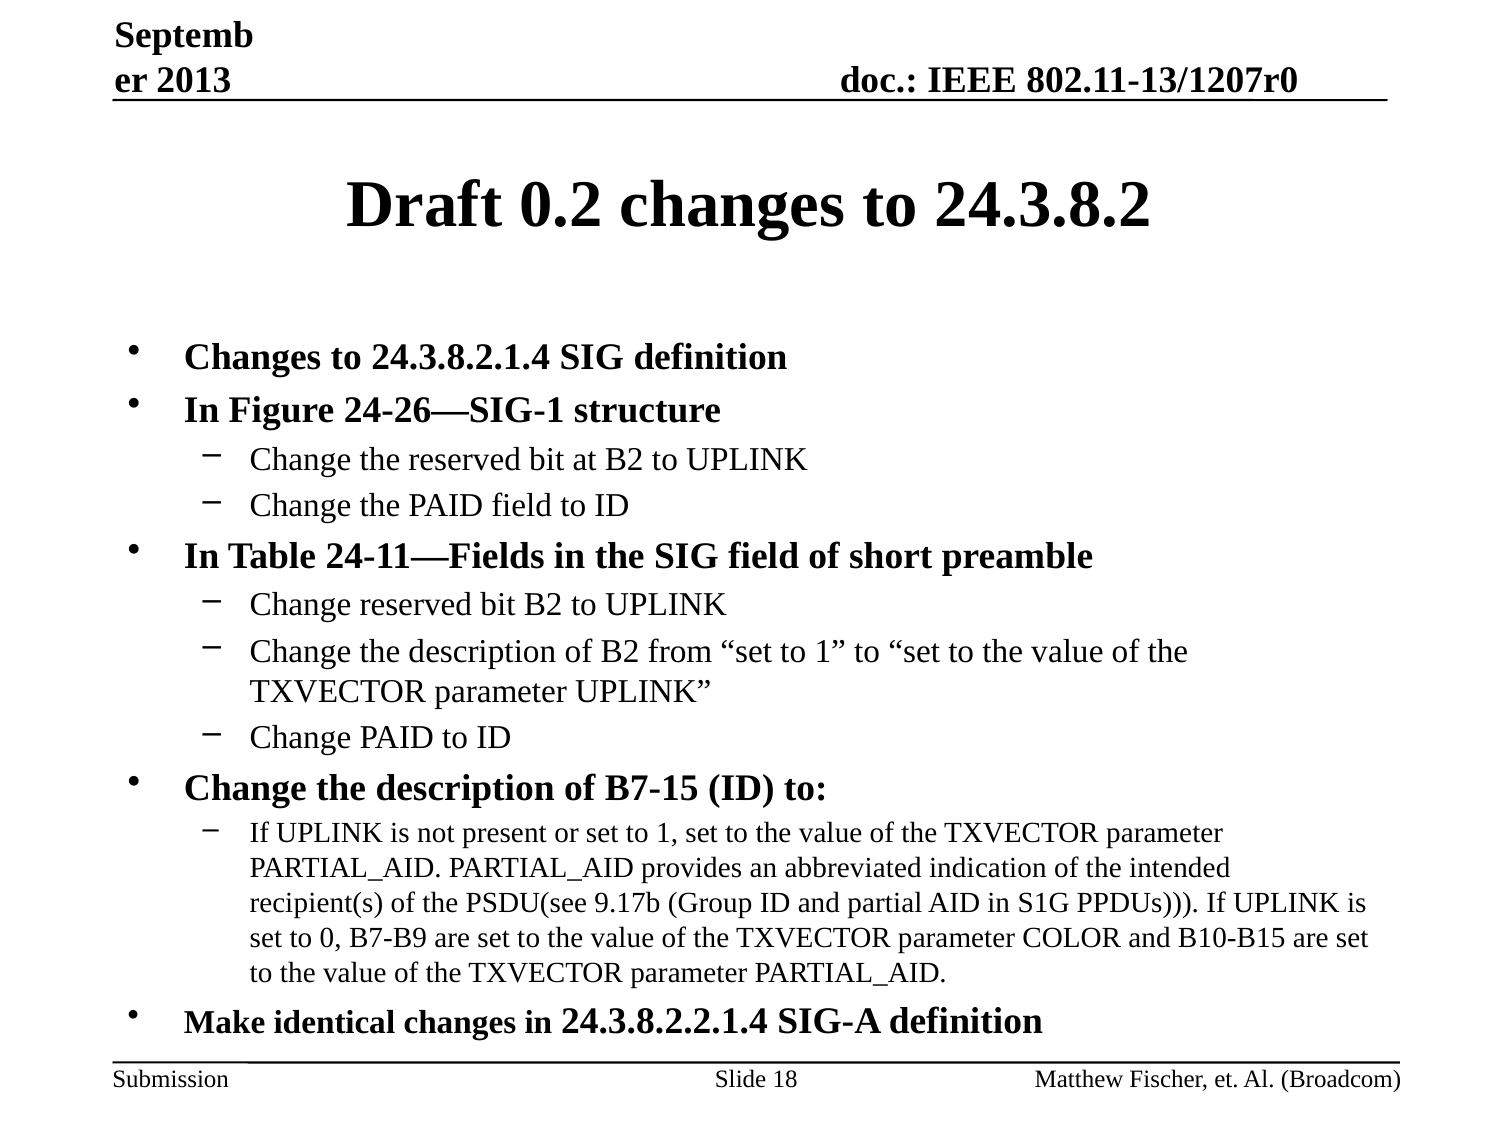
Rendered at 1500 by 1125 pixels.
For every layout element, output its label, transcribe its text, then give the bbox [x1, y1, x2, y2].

footer Matthew Fischer, et. Al. (Broadcom) [1029, 1061, 1402, 1093]
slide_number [114, 54, 270, 101]
slide_number Slide 18 [712, 1061, 800, 1093]
list Changes to 24.3.8.2.1.4 SIG definition In Figure 24-26—SIG-1 structure Change the reserved bit at B2 to UPLINK Change the PAID field to ID In Table 24-11—Fields in the SIG field of short preamble Change reserved bit B2 to UPLINK Change the description of B2 from “set to 1” to “set to the value of the TXVECTOR parameter UPLINK” Change PAID to ID Change the description of B7-15 (ID) to: If UPLINK is not present or set to 1, set to the value of the TXVECTOR parameter PARTIAL_AID. PARTIAL_AID provides an abbreviated indication of the intended recipient(s) of the PSDU(see 9.17b (Group ID and partial AID in S1G PPDUs))). If UPLINK is set to 0, B7-B9 are set to the value of the TXVECTOR parameter COLOR and B10-B15 are set to the value of the TXVECTOR parameter PARTIAL_AID. Make identical changes in 24.3.8.2.2.1.4 SIG-A definition [112, 324, 1388, 1000]
title Draft 0.2 changes to 24.3.8.2 [112, 112, 1388, 288]
